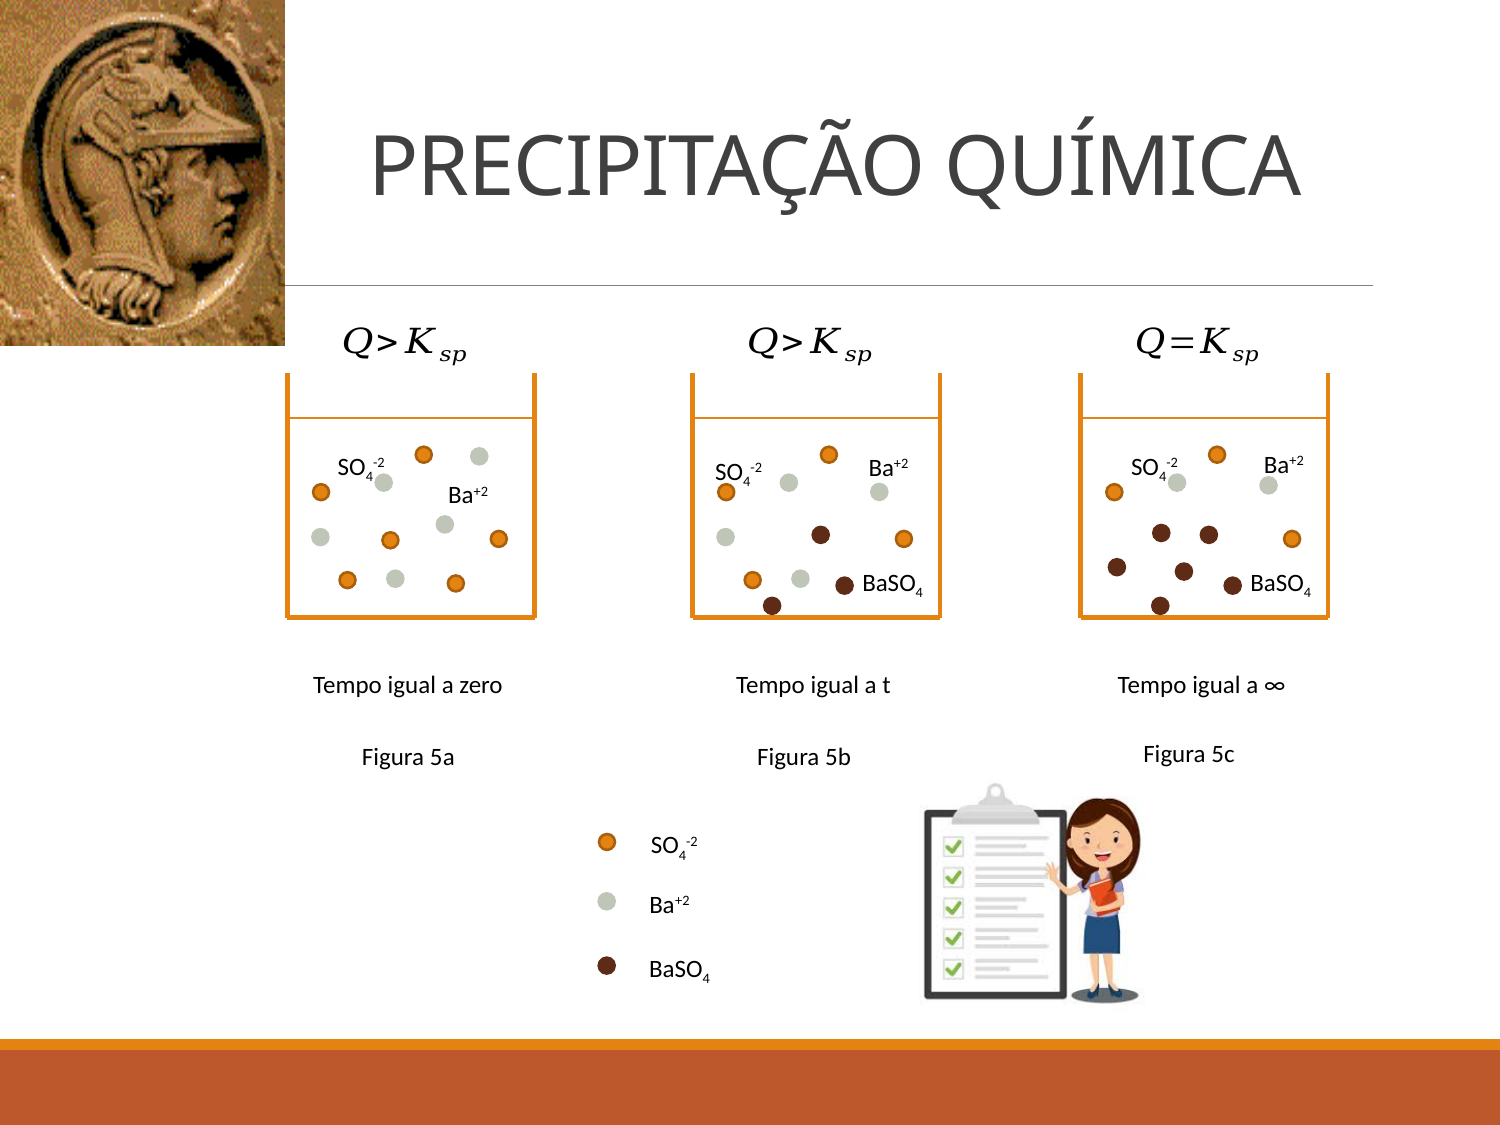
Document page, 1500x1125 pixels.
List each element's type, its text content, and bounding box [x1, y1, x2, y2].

picture [0, 0, 288, 351]
title PRECIPITAÇÃO QUÍMICA [297, 54, 1425, 220]
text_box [286, 322, 1329, 1014]
